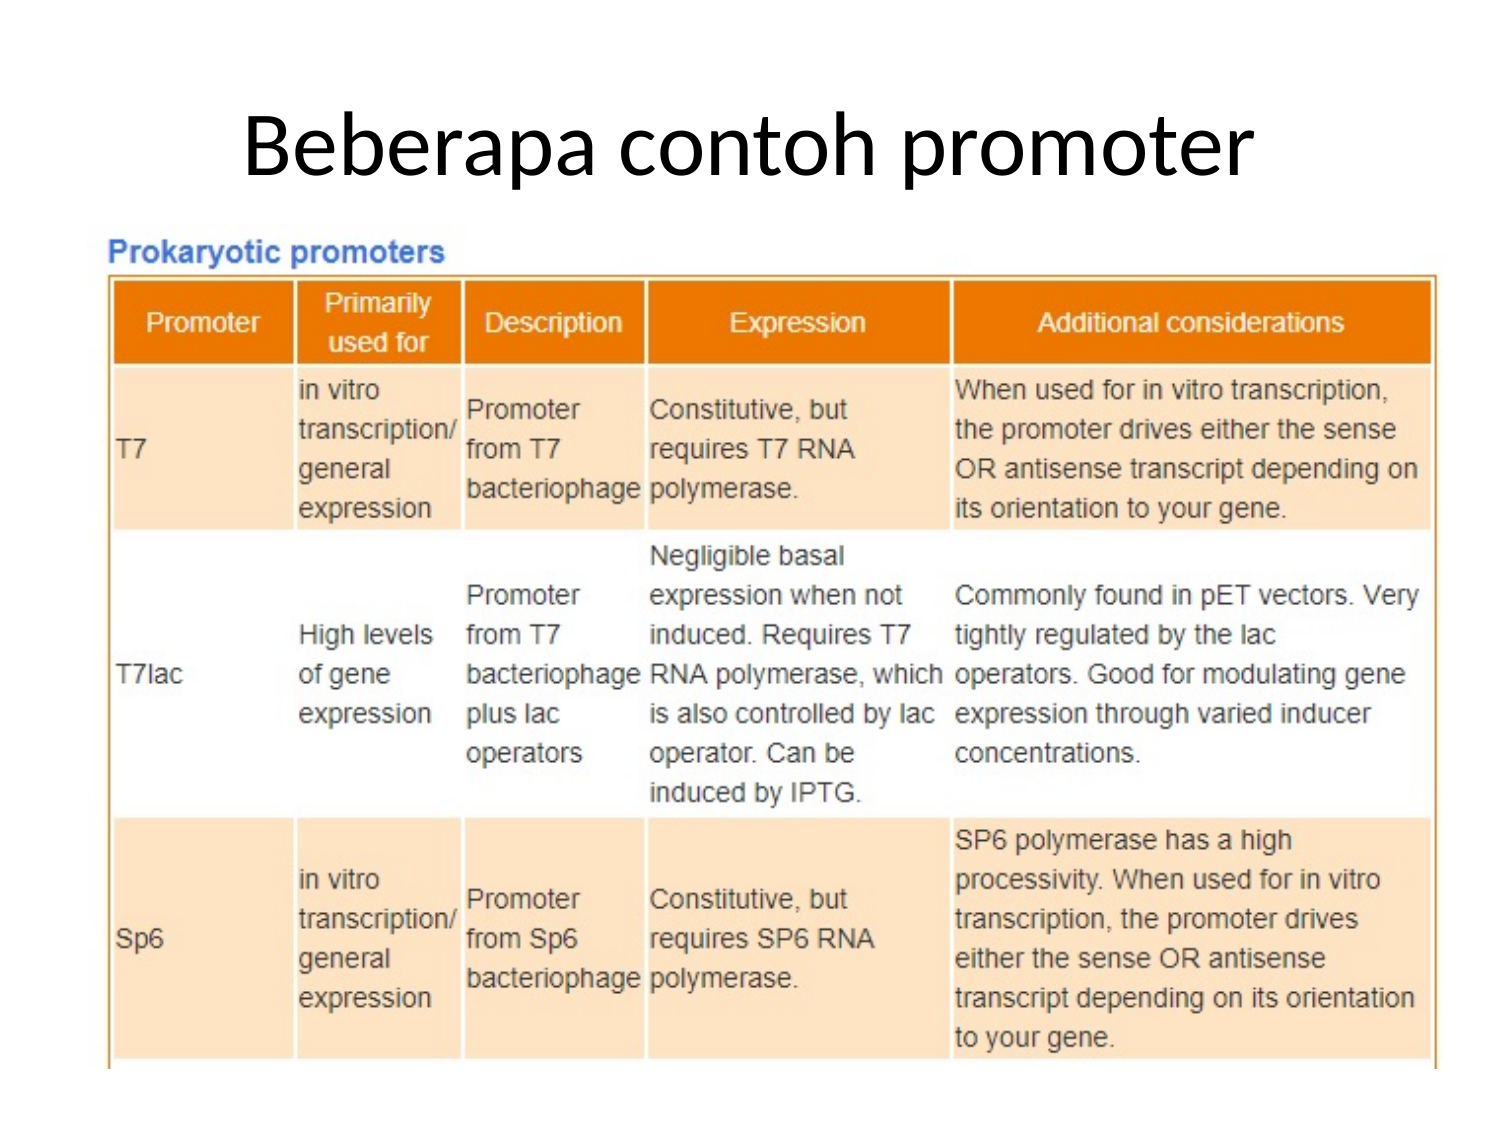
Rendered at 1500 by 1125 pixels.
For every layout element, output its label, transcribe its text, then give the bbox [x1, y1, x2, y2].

title Beberapa contoh promoter [75, 45, 1425, 233]
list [87, 224, 1452, 1069]
